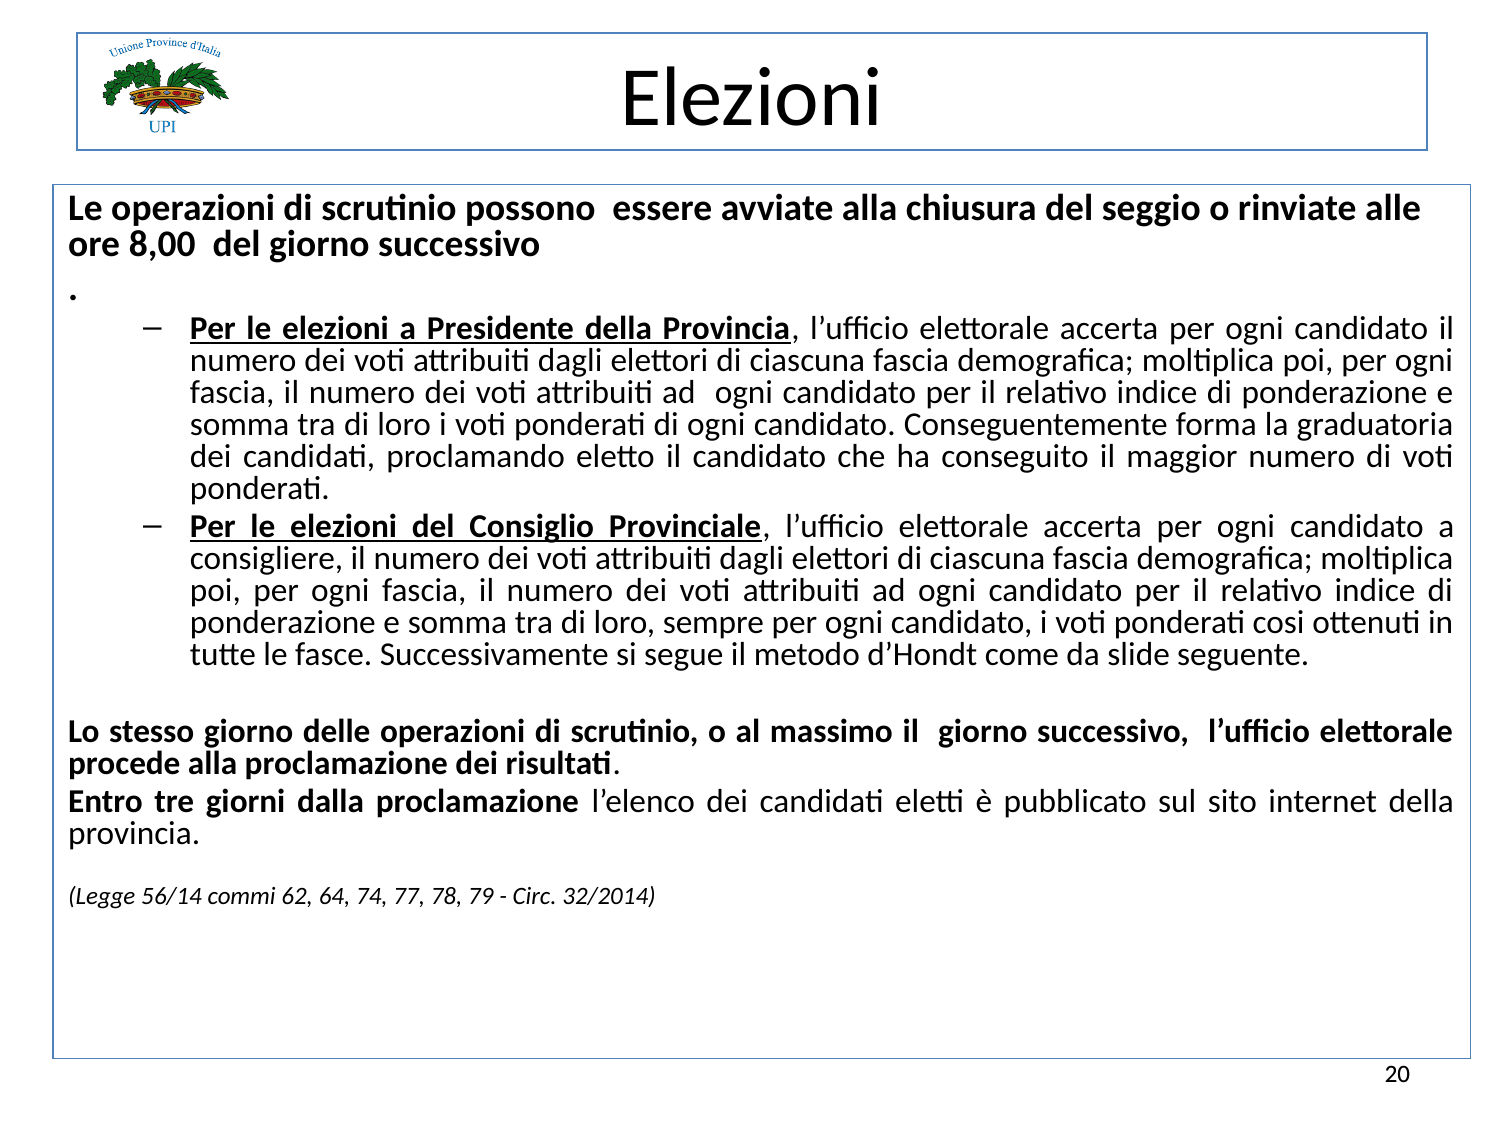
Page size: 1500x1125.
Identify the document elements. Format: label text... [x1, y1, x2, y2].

list Le operazioni di scrutinio possono essere avviate alla chiusura del seggio o rinviate alle ore 8,00 del giorno successivo . Per le elezioni a Presidente della Provincia, l’ufficio elettorale accerta per ogni candidato il numero dei voti attribuiti dagli elettori di ciascuna fascia demografica; moltiplica poi, per ogni fascia, il numero dei voti attribuiti ad ogni candidato per il relativo indice di ponderazione e somma tra di loro i voti ponderati di ogni candidato. Conseguentemente forma la graduatoria dei candidati, proclamando eletto il candidato che ha conseguito il maggior numero di voti ponderati. Per le elezioni del Consiglio Provinciale, l’ufficio elettorale accerta per ogni candidato a consigliere, il numero dei voti attribuiti dagli elettori di ciascuna fascia demografica; moltiplica poi, per ogni fascia, il numero dei voti attribuiti ad ogni candidato per il relativo indice di ponderazione e somma tra di loro, sempre per ogni candidato, i voti ponderati cosi ottenuti in tutte le fasce. Successivamente si segue il metodo d’Hondt come da slide seguente. Lo stesso giorno delle operazioni di scrutinio, o al massimo il giorno successivo, l’ufficio elettorale procede alla proclamazione dei risultati. Entro tre giorni dalla proclamazione l’elenco dei candidati eletti è pubblicato sul sito internet della provincia. (Legge 56/14 commi 62, 64, 74, 77, 78, 79 - Circ. 32/2014) [52, 184, 1471, 1059]
text_box 20 [1074, 1042, 1425, 1103]
title Elezioni [76, 32, 1428, 151]
picture [100, 36, 231, 135]
